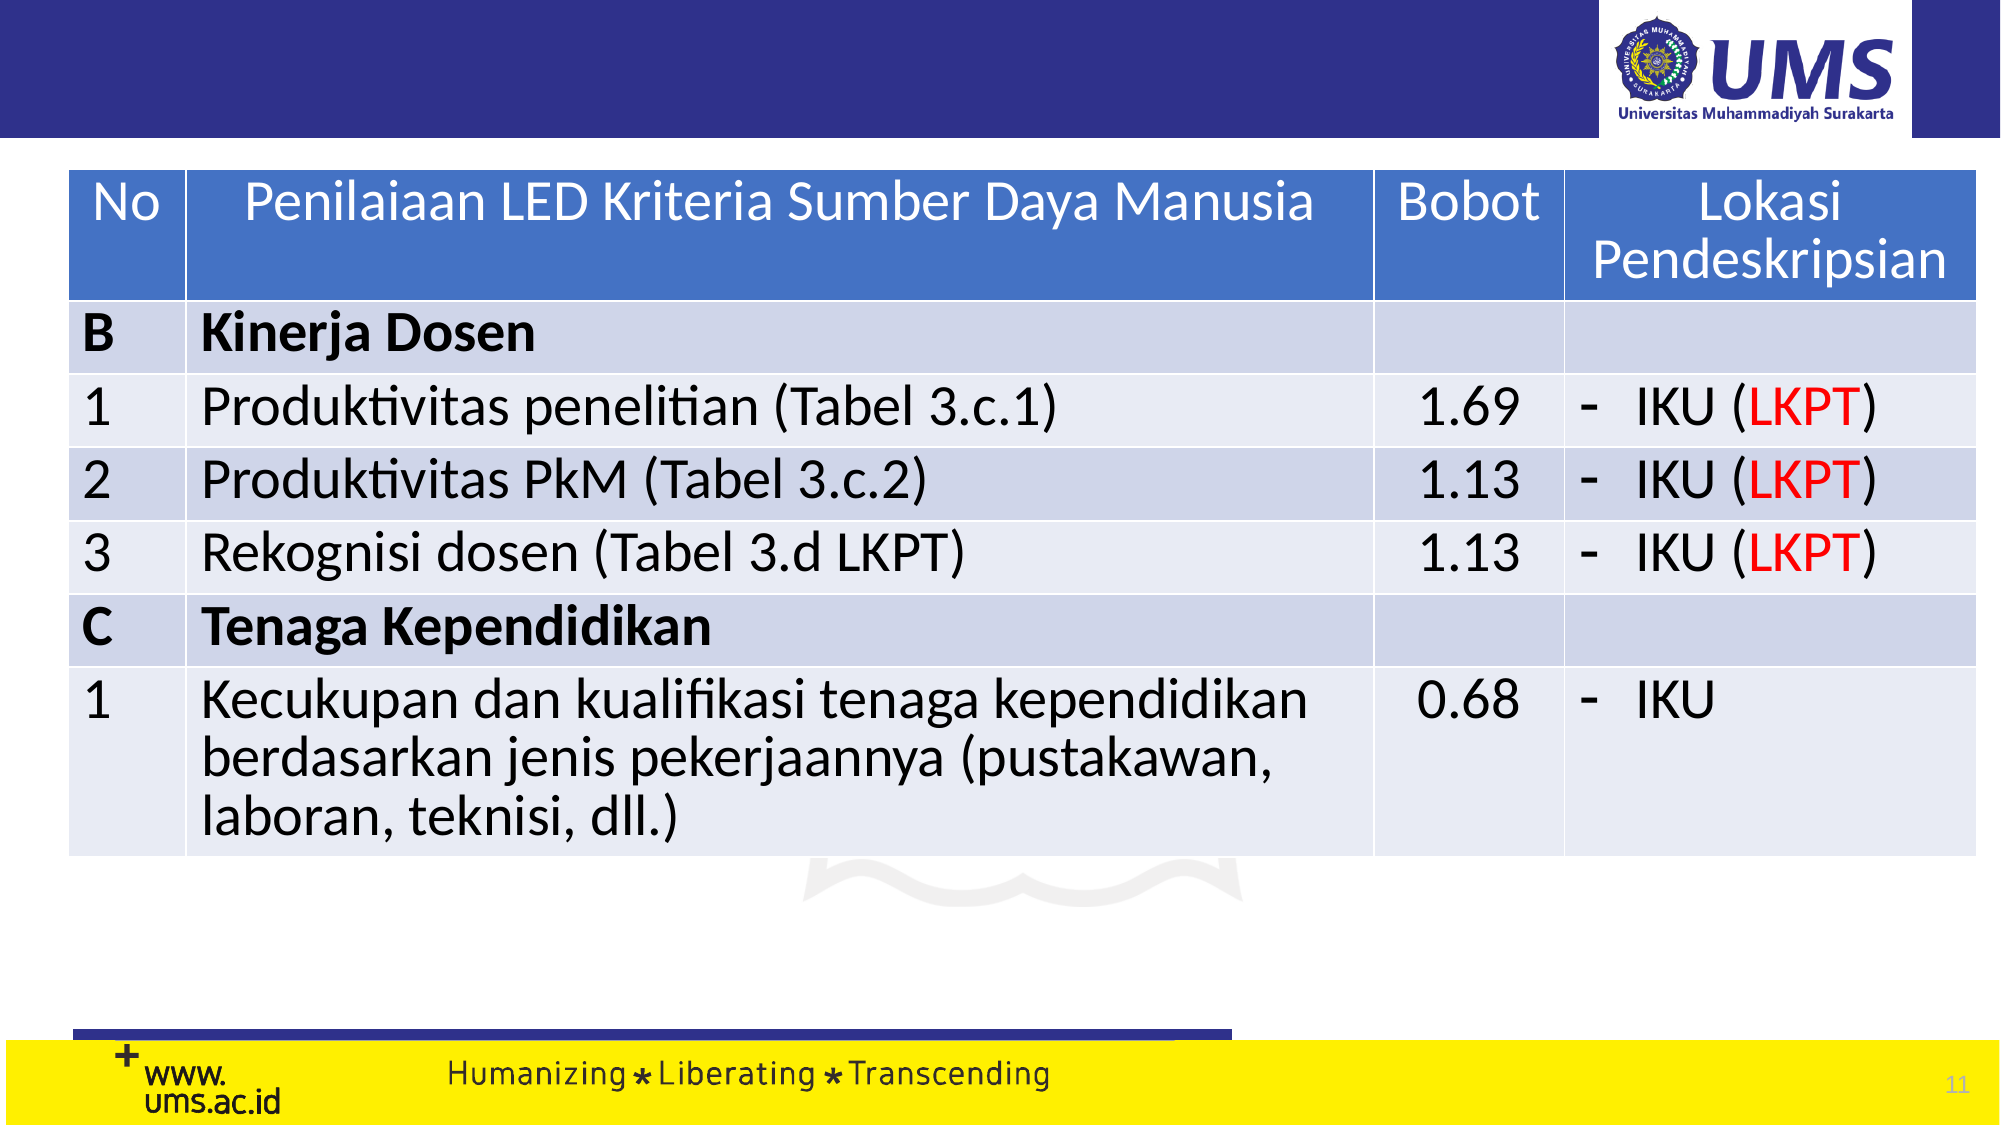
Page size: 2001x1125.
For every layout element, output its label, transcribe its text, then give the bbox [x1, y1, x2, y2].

table_header No [69, 170, 185, 300]
table_cell [1565, 595, 1976, 666]
table_cell Produktivitas PkM (Tabel 3.c.2) [187, 448, 1373, 520]
table_cell IKU (LKPT) [1565, 522, 1976, 593]
table_cell 2 [69, 448, 185, 520]
table_cell Tenaga Kependidikan [187, 595, 1373, 666]
table_cell 3 [69, 522, 185, 593]
table_header Penilaiaan LED Kriteria Sumber Daya Manusia [187, 170, 1373, 300]
table_cell [1375, 595, 1564, 666]
picture [1602, 5, 1901, 127]
table_header Lokasi Pendeskripsian [1565, 170, 1976, 300]
table_cell B [69, 302, 185, 373]
table_cell 1 [69, 668, 185, 856]
table_cell Produktivitas penelitian (Tabel 3.c.1) [187, 375, 1373, 446]
table_cell IKU (LKPT) [1565, 375, 1976, 446]
table_cell 1.69 [1375, 375, 1564, 446]
table_cell 1.13 [1375, 448, 1564, 520]
table_cell Kinerja Dosen [187, 302, 1373, 373]
table_cell 1 [69, 375, 185, 446]
table_cell [1565, 302, 1976, 373]
table_header Bobot [1375, 170, 1564, 300]
table_cell Kecukupan dan kualifikasi tenaga kependidikan berdasarkan jenis pekerjaannya (pustakawan, laboran, teknisi, dll.) [187, 668, 1373, 856]
table_cell C [69, 595, 185, 666]
table_cell Rekognisi dosen (Tabel 3.d LKPT) [187, 522, 1373, 593]
table_cell IKU (LKPT) [1565, 448, 1976, 520]
slide_number 11 [1909, 1048, 1986, 1118]
table_cell IKU [1565, 668, 1976, 856]
table_cell 0.68 [1375, 668, 1564, 856]
table_cell [1375, 302, 1564, 373]
table_cell 1.13 [1375, 522, 1564, 593]
